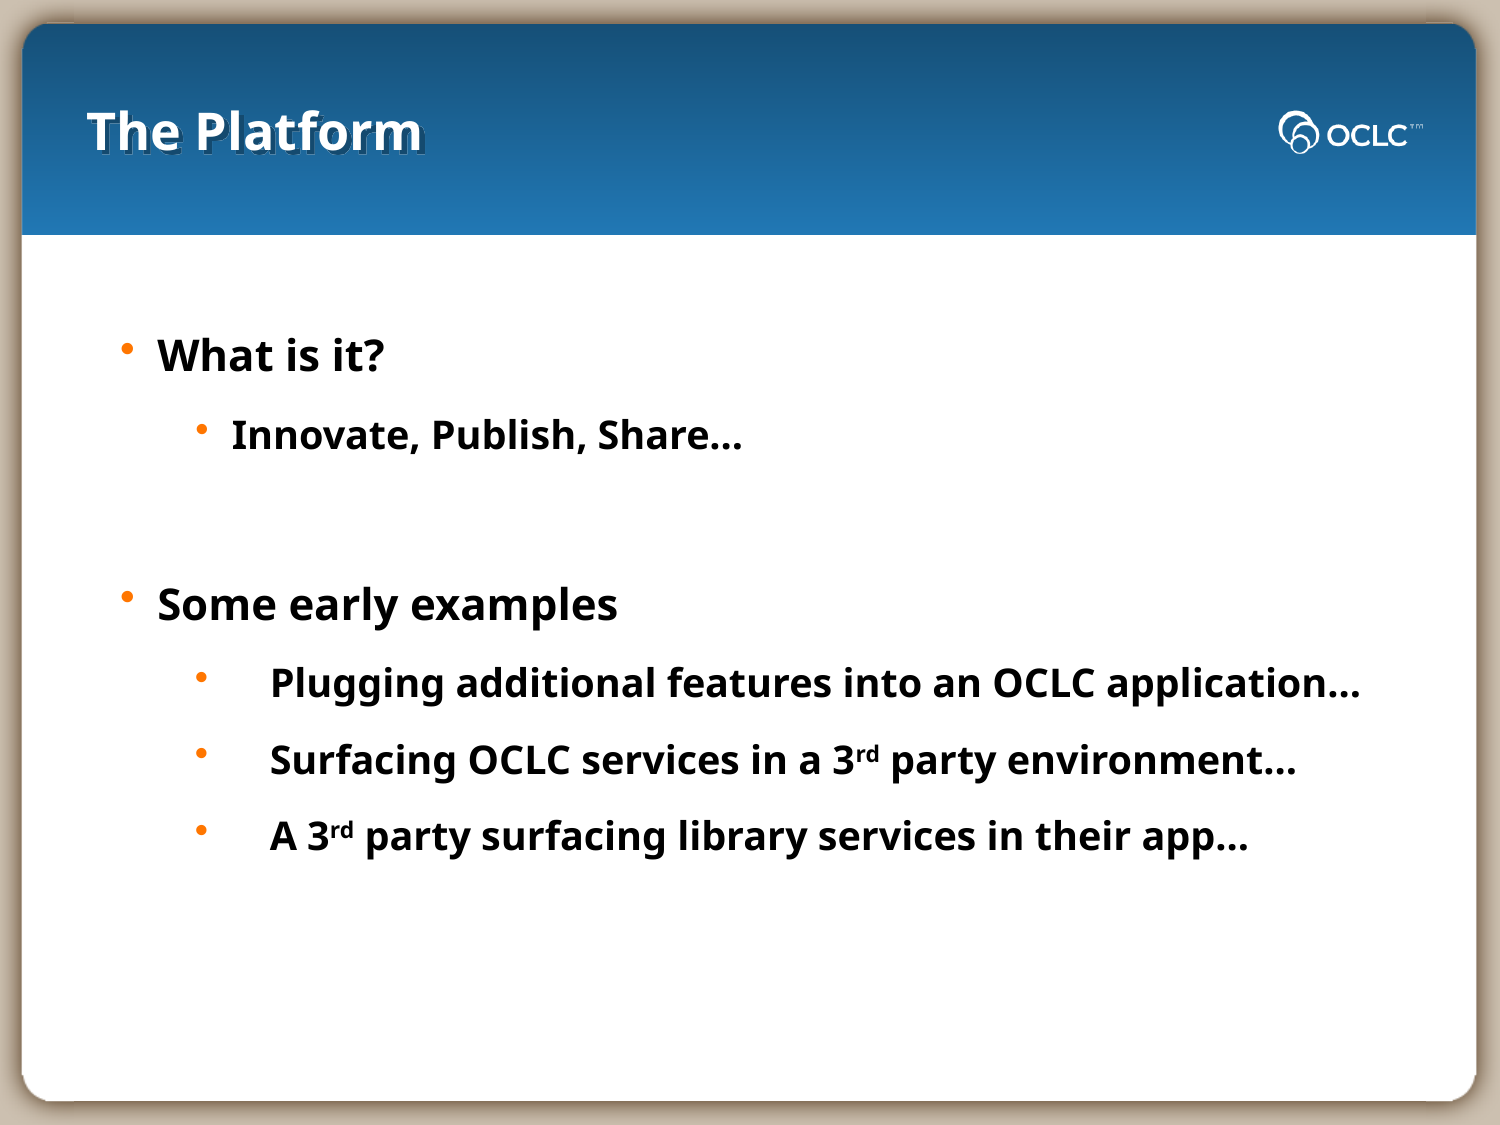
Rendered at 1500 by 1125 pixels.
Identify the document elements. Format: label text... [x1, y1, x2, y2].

picture [0, 0, 1500, 1125]
list What is it? Innovate, Publish, Share... Some early examples Plugging additional features into an OCLC application... Surfacing OCLC services in a 3rd party environment... A 3rd party surfacing library services in their app... [117, 317, 1382, 1008]
title The Platform [71, 23, 1219, 236]
